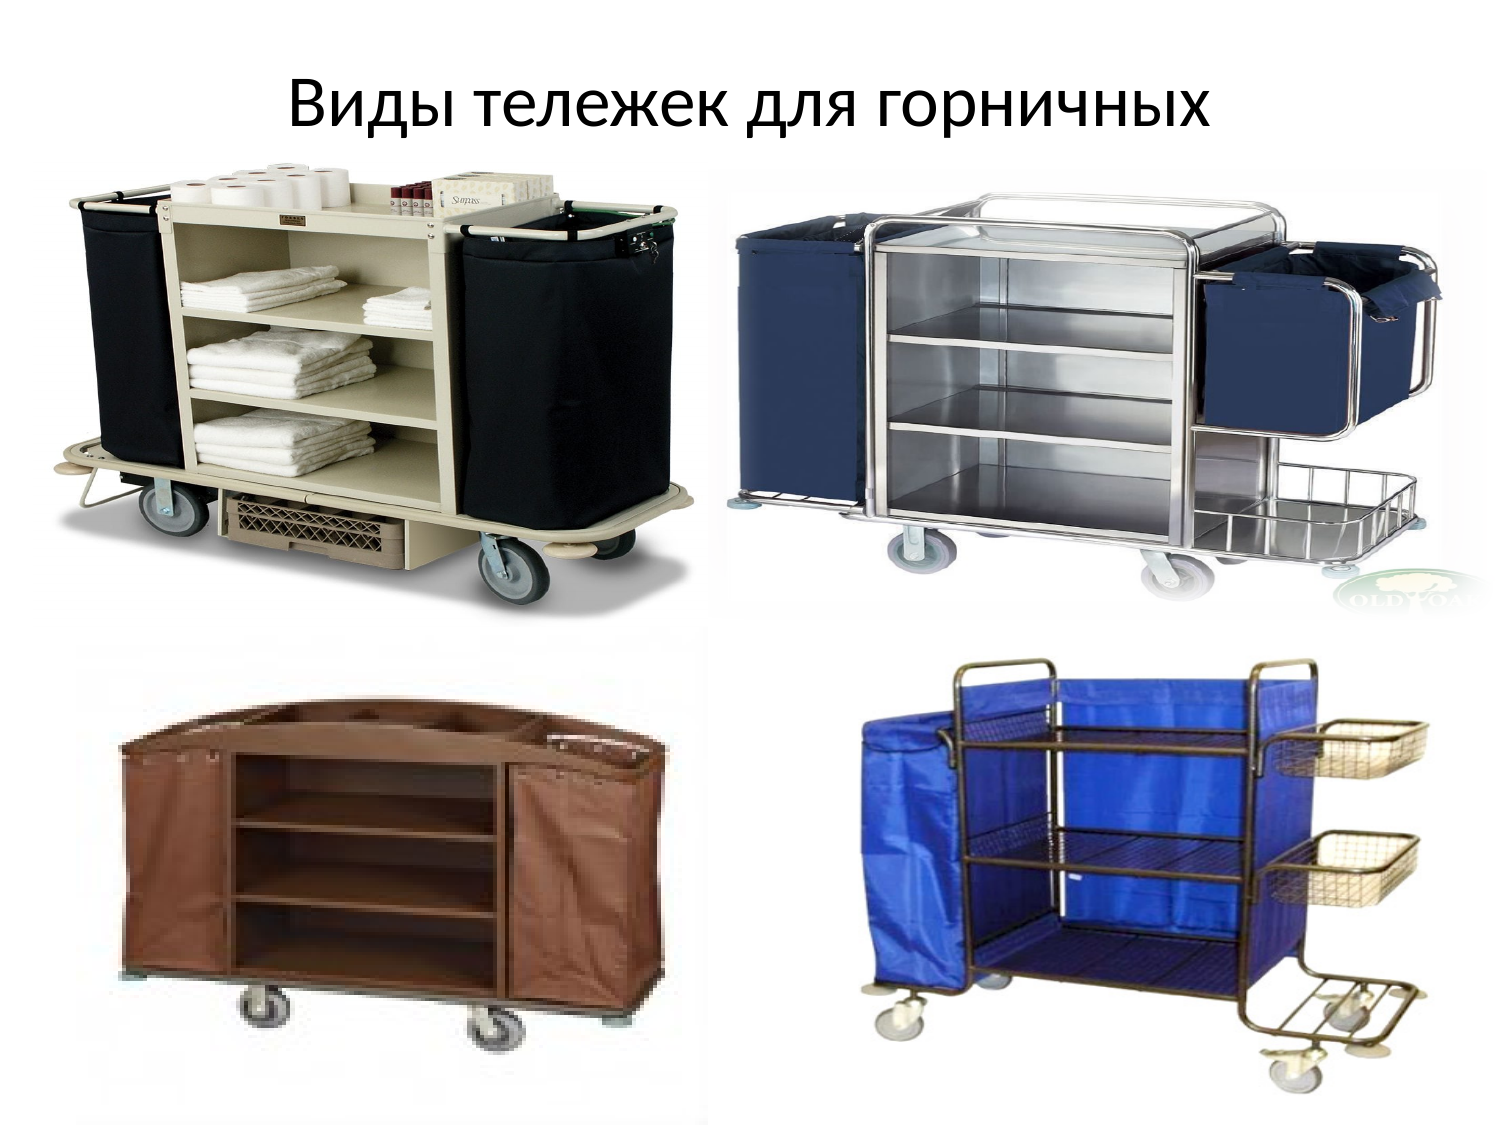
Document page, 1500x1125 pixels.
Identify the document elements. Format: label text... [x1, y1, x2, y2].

picture [33, 153, 1500, 1125]
title Виды тележек для горничных [75, 45, 1425, 149]
